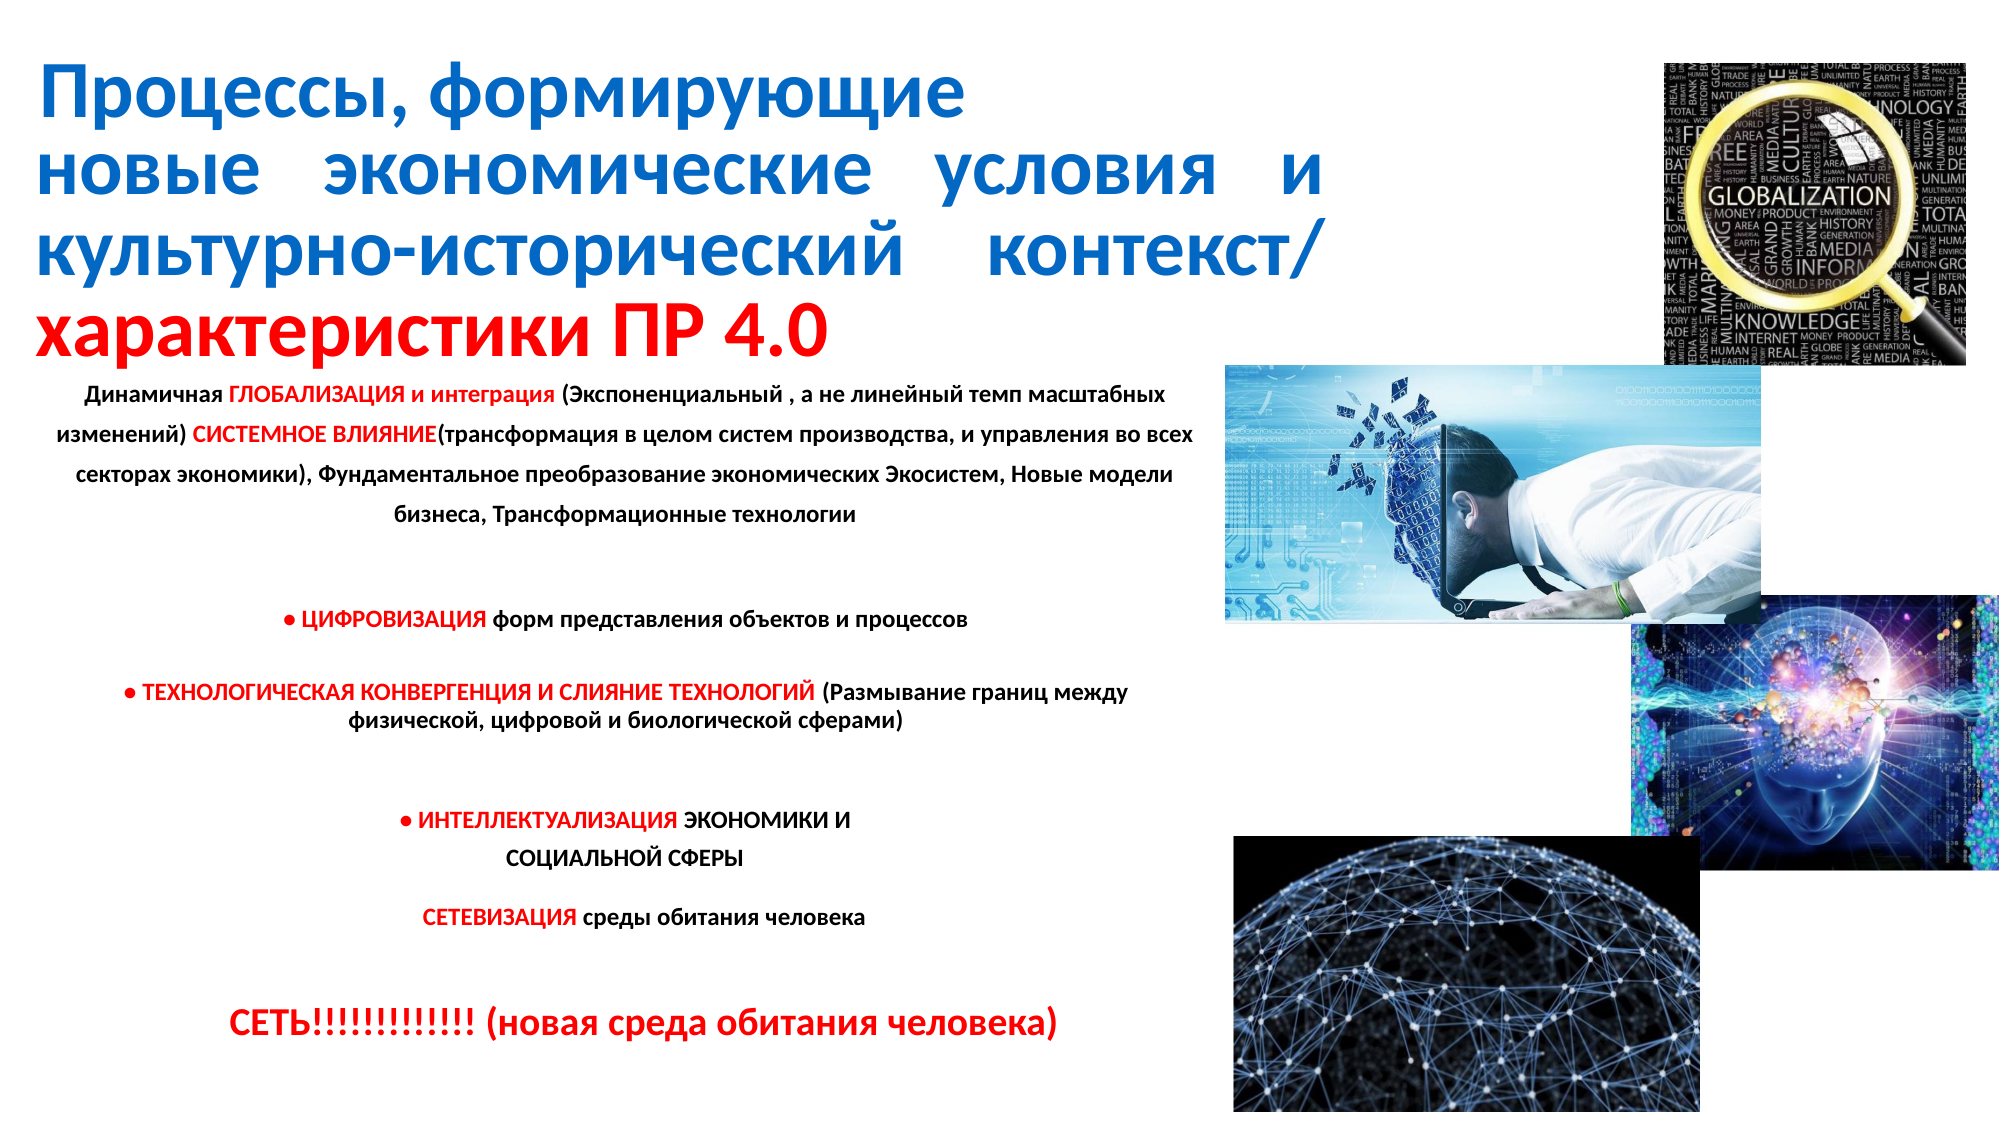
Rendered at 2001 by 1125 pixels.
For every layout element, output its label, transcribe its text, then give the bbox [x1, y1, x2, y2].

text_box новые экономические условия и культурно-исторический контекст/ характеристики ПР 4.0 [35, 129, 1220, 353]
text_box • ТЕХНОЛОГИЧЕСКАЯ КОНВЕРГЕНЦИЯ И СЛИЯНИЕ ТЕХНОЛОГИЙ (Размывание границ между физической, цифровой и биологической сферами) [68, 677, 1184, 757]
text_box Процессы, формирующие [39, 34, 1018, 111]
picture [1225, 62, 2000, 1112]
text_box СЕТЬ!!!!!!!!!!!!! (новая среда обитания человека) [202, 995, 1086, 1041]
text_box • ИНТЕЛЛЕКТУАЛИЗАЦИЯ ЭКОНОМИКИ И СОЦИАЛЬНОЙ СФЕРЫ [385, 796, 865, 868]
text_box • ЦИФРОВИЗАЦИЯ форм представления объектов и процессов [300, 605, 953, 632]
text_box Динамичная ГЛОБАЛИЗАЦИЯ и интеграция (Экспоненциальный , а не линейный темп масштабных изменений) СИСТЕМНОЕ ВЛИЯНИЕ(трансформация в целом систем производства, и управления во всех секторах экономики), Фундаментальное преобразование экономических Экосистем, Новые модели бизнеса, Трансформационные технологии [48, 367, 1203, 559]
text_box СЕТЕВИЗАЦИЯ среды обитания человека [385, 907, 903, 938]
